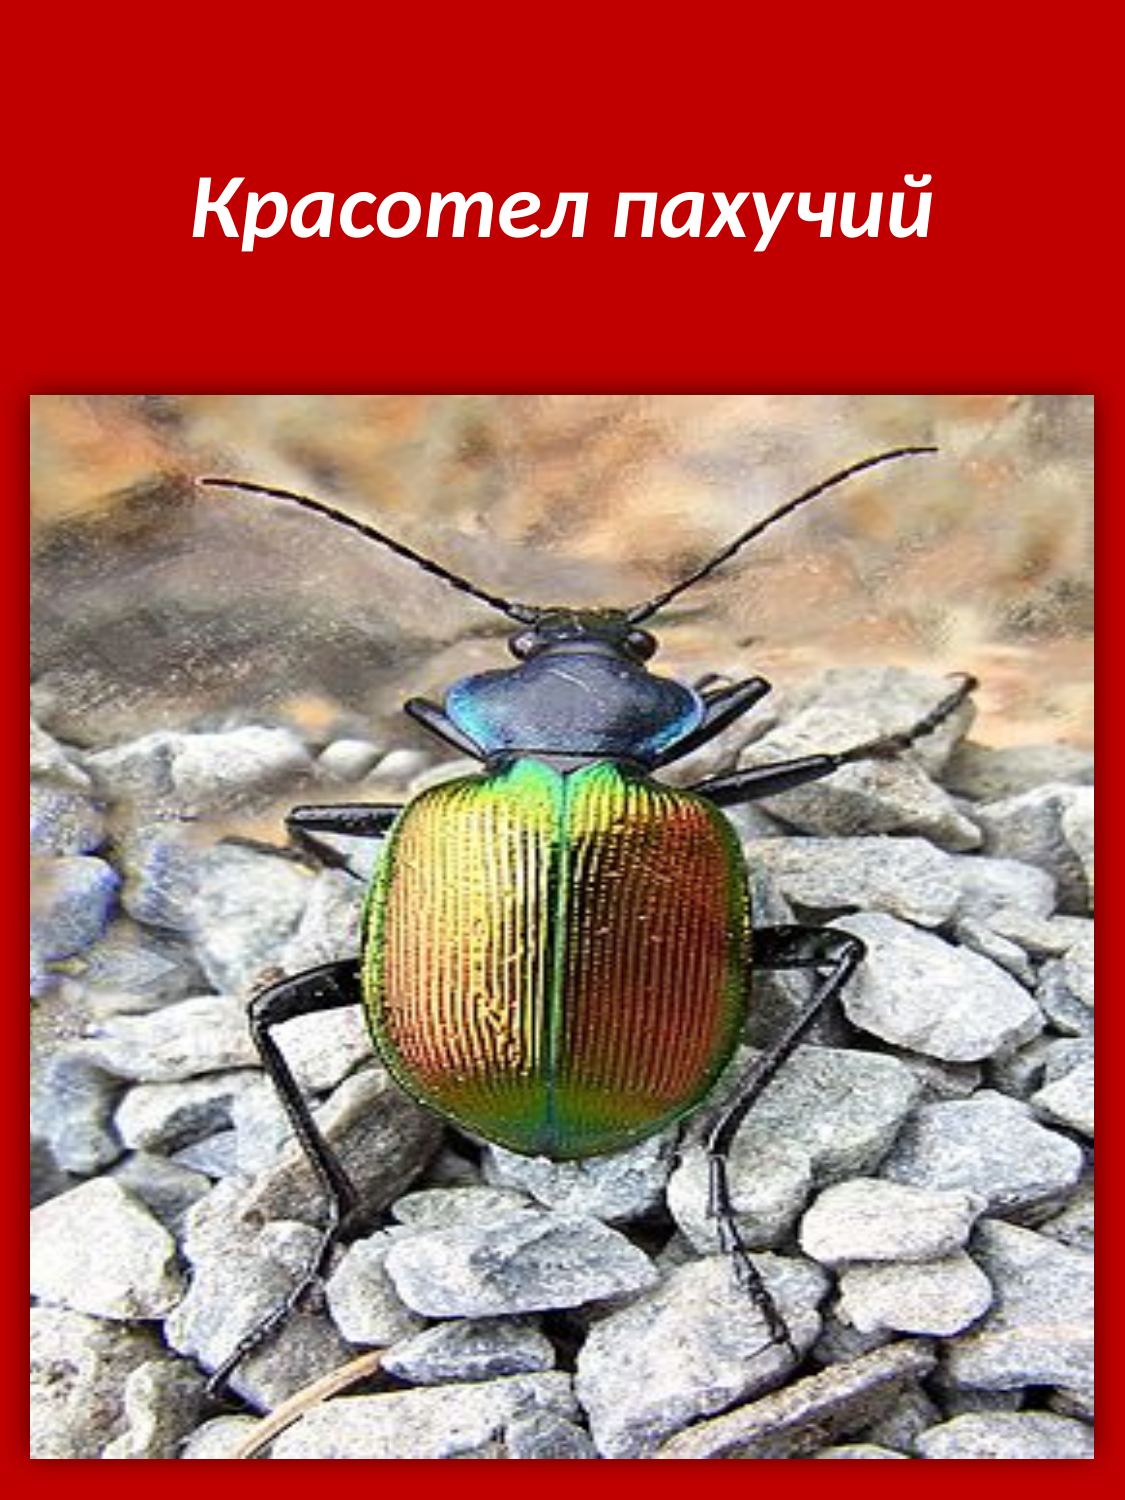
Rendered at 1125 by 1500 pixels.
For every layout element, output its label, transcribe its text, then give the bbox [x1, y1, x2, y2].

picture [30, 395, 1095, 1459]
title Красотел пахучий [84, 64, 1041, 337]
